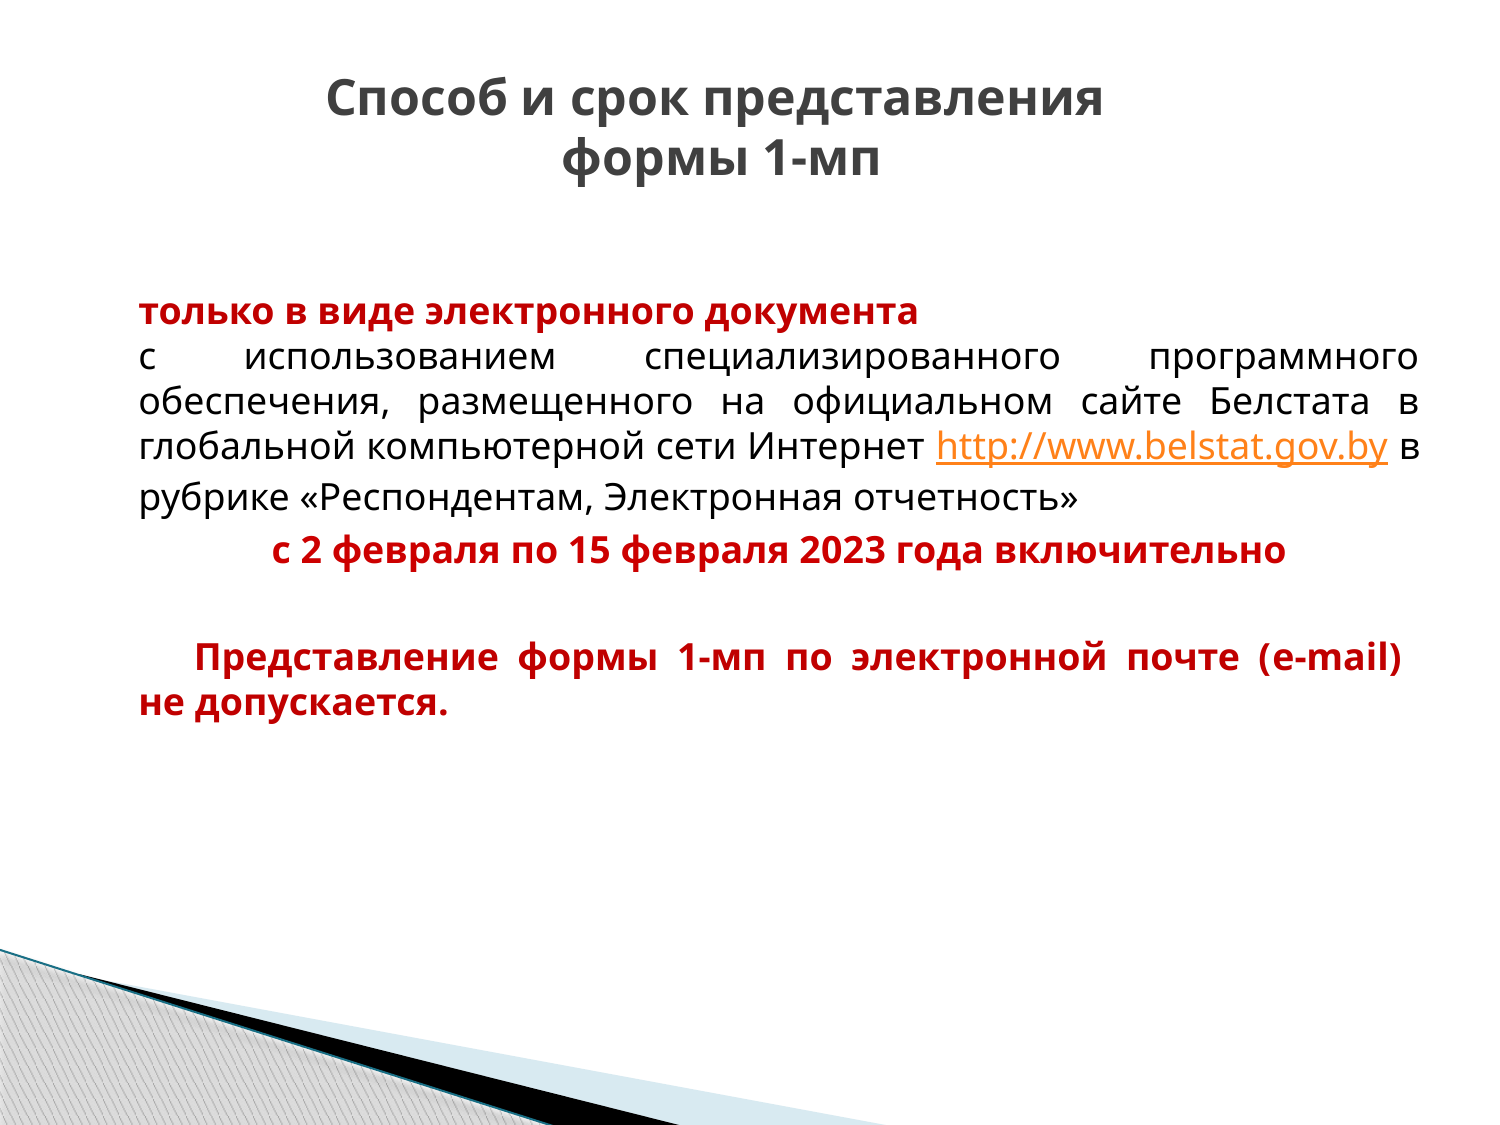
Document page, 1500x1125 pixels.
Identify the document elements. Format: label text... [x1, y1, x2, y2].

title Способ и срок представления формы 1-мп [46, 31, 1397, 220]
list только в виде электронного документа с использованием специализированного программного обеспечения, размещенного на официальном сайте Белстата в глобальной компьютерной сети Интернет http://www.belstat.gov.by в рубрике «Респондентам, Электронная отчетность» с 2 февраля по 15 февраля 2023 года включительно Представление формы 1-мп по электронной почте (e-mail) не допускается. [105, 231, 1436, 894]
